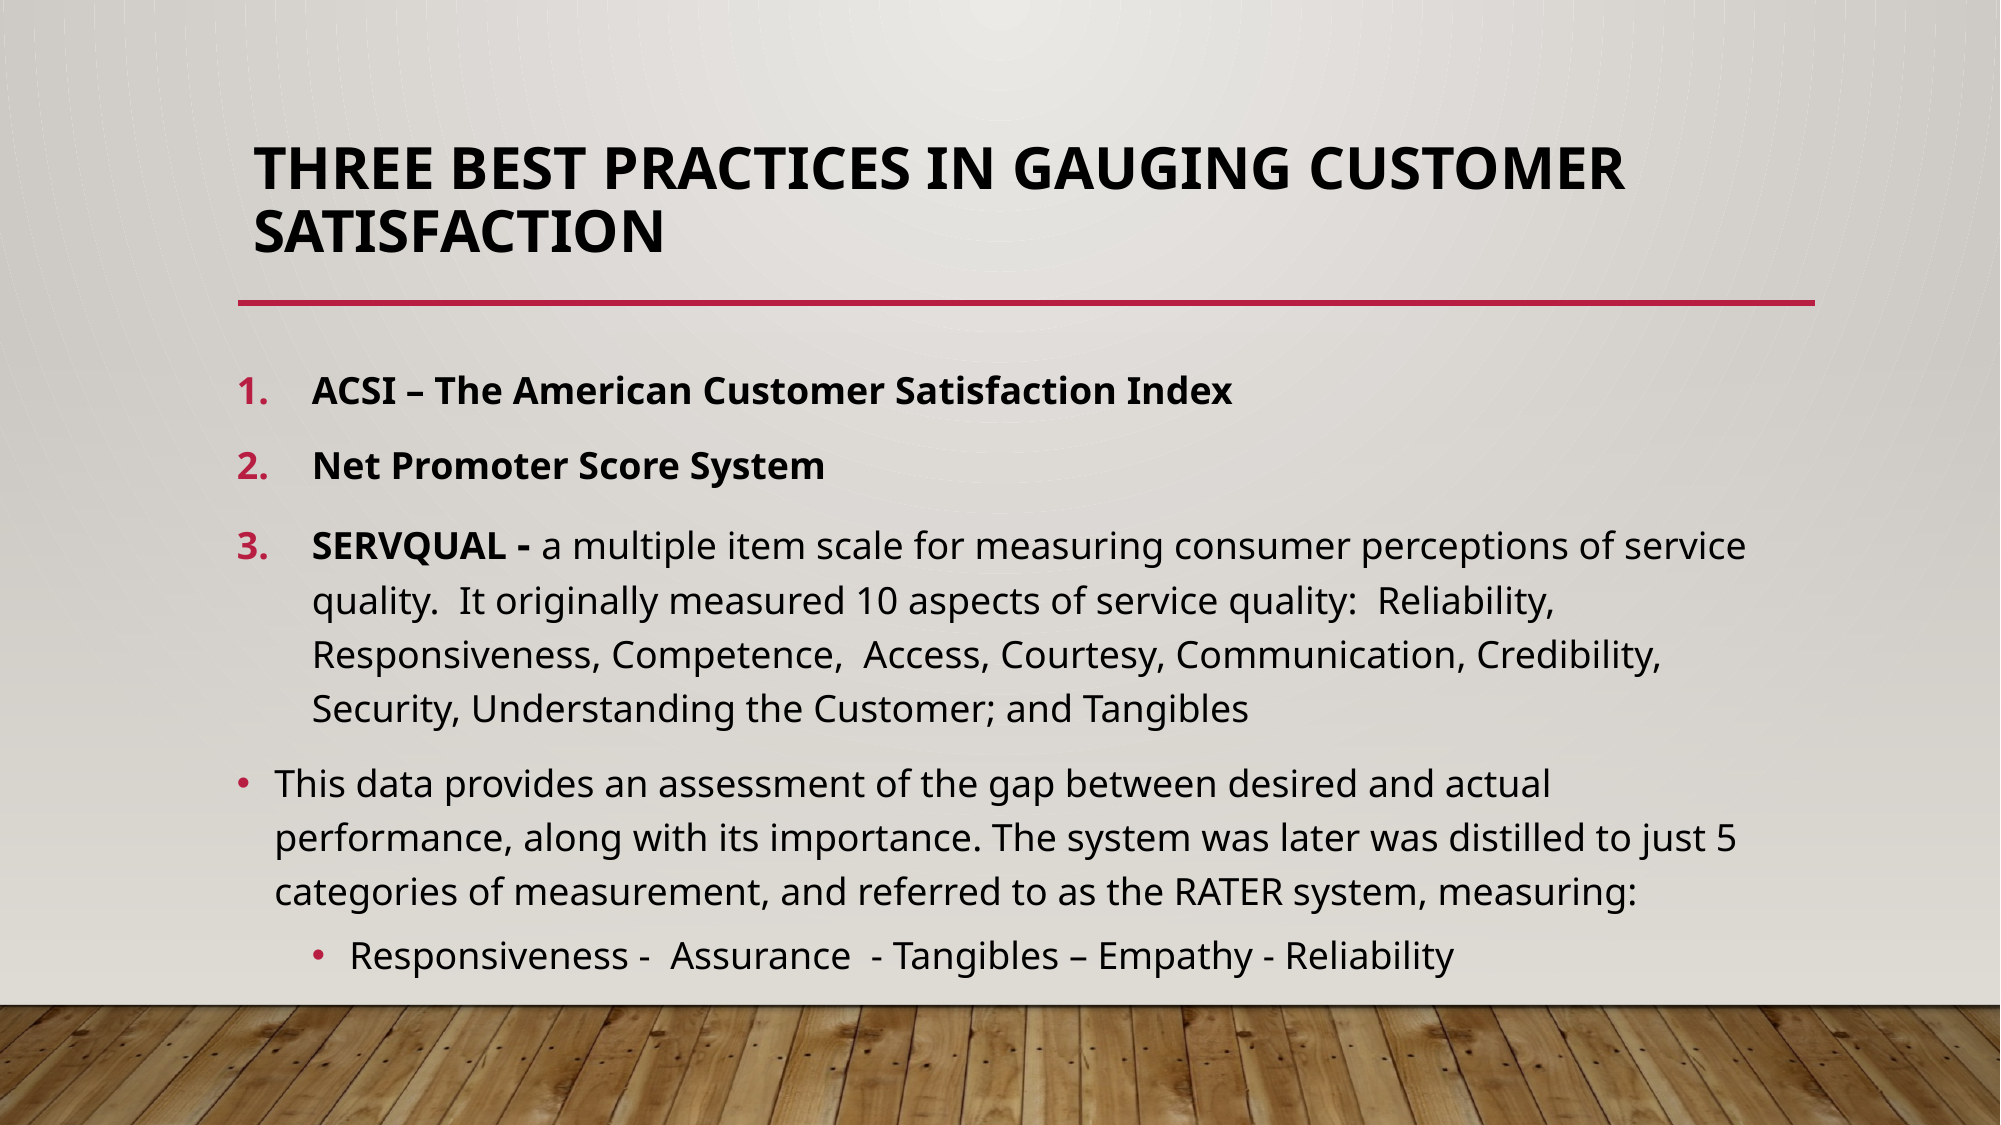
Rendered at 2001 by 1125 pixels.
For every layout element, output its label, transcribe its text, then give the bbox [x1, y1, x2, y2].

picture [0, 1005, 2000, 1125]
list ACSI – The American Customer Satisfaction Index Net Promoter Score System SERVQUAL - a multiple item scale for measuring consumer perceptions of service quality. It originally measured 10 aspects of service quality: Reliability, Responsiveness, Competence, Access, Courtesy, Communication, Credibility, Security, Understanding the Customer; and Tangibles This data provides an assessment of the gap between desired and actual performance, along with its importance. The system was later was distilled to just 5 categories of measurement, and referred to as the RATER system, measuring: Responsiveness - Assurance - Tangibles – Empathy - Reliability [221, 350, 1798, 1018]
title Three Best Practices in gauging customer satisfaction [238, 131, 1814, 305]
